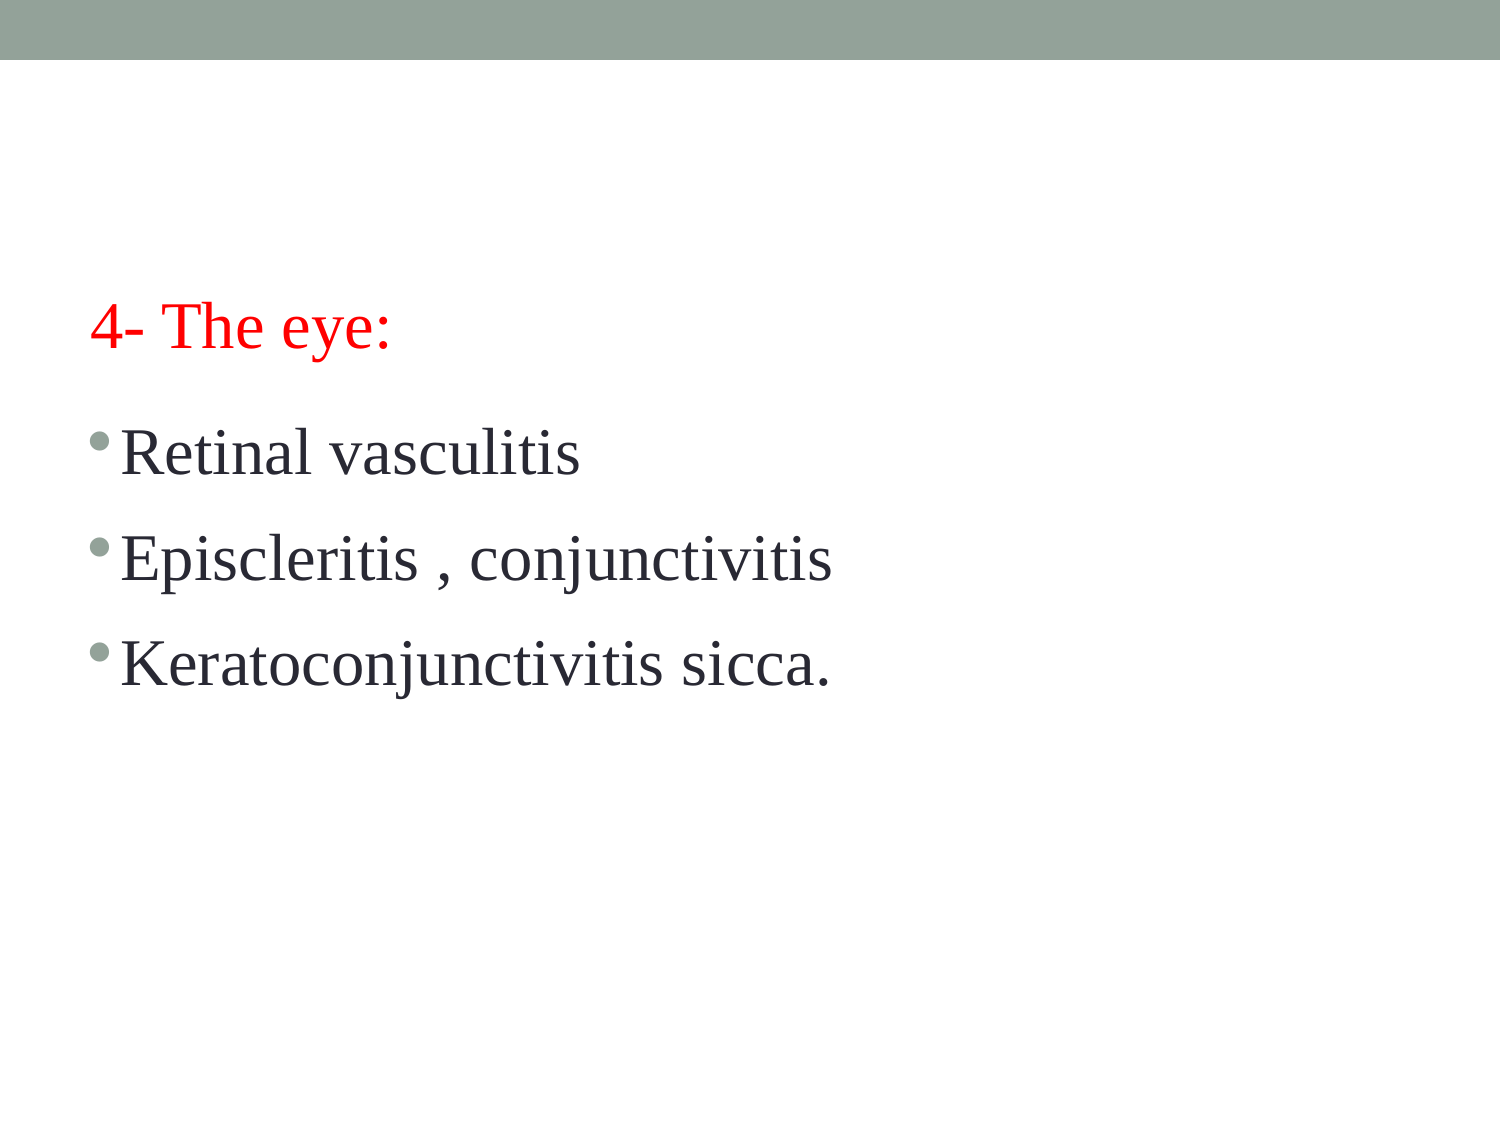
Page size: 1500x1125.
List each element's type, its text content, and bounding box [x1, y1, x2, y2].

list 4- The eye: Retinal vasculitis Episcleritis , conjunctivitis Keratoconjunctivitis sicca. [75, 262, 1425, 1063]
